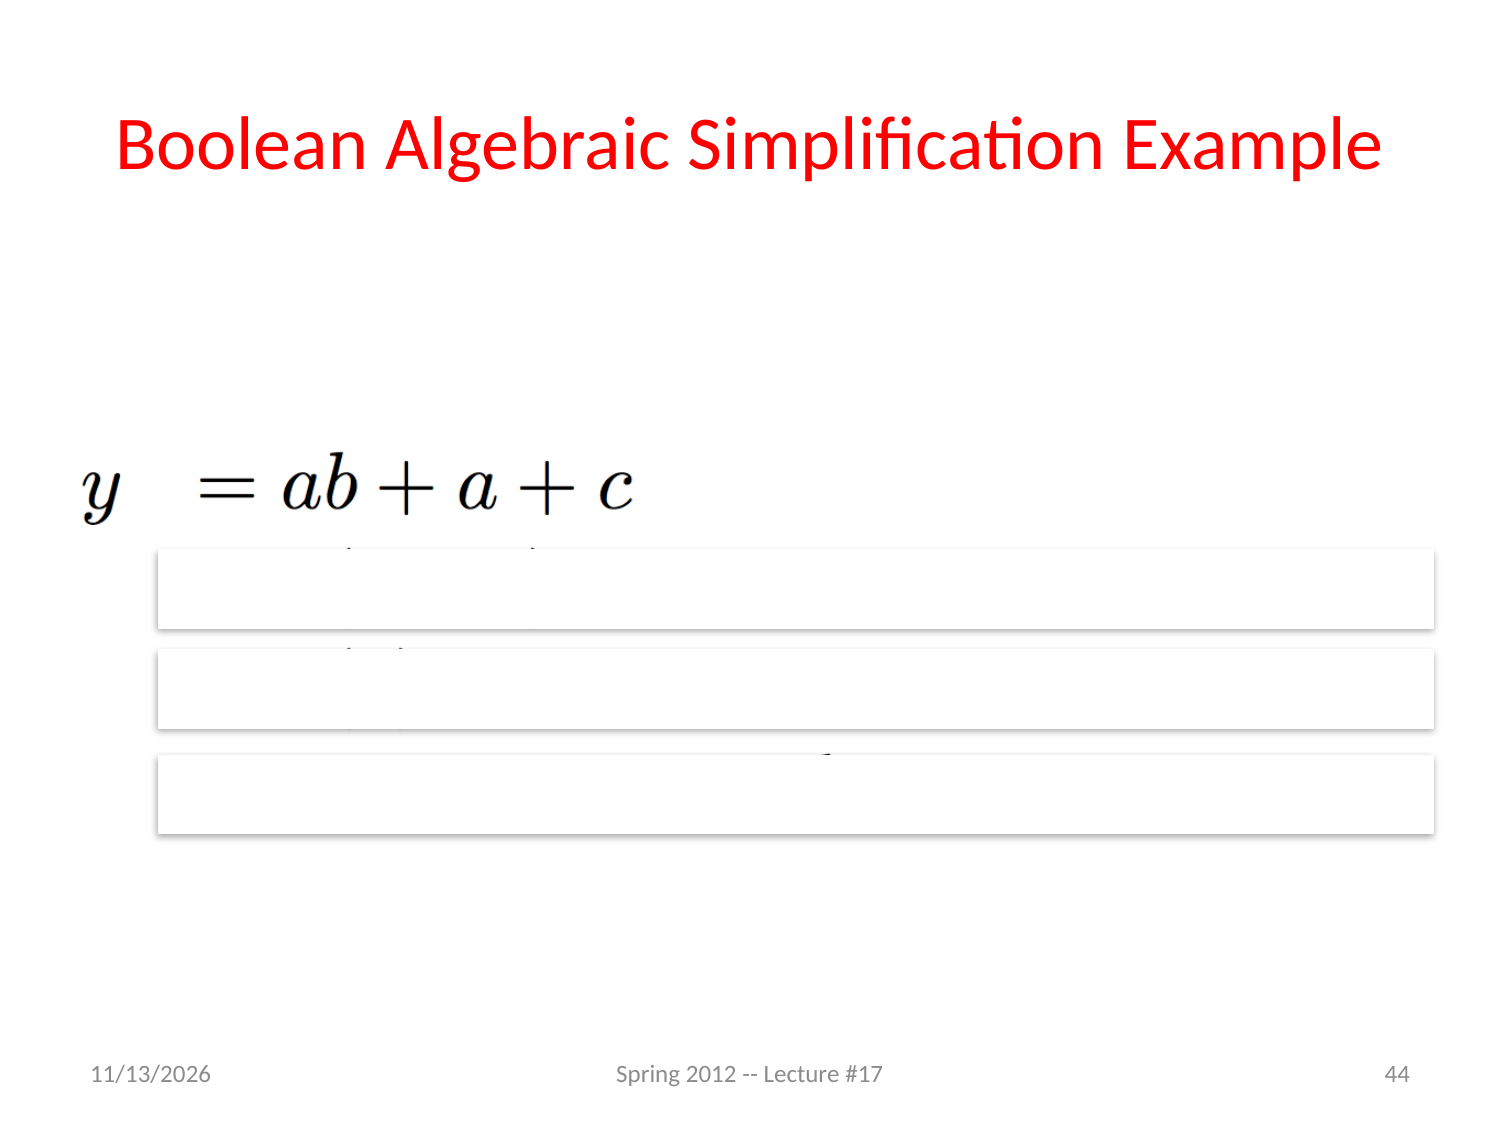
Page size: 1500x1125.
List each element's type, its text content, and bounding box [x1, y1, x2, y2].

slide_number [75, 1042, 425, 1103]
title Boolean Algebraic Simplification Example [75, 45, 1425, 233]
slide_number 44 [1074, 1042, 1425, 1103]
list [74, 262, 1426, 1006]
text_box [1429, 549, 1434, 629]
text_box [1429, 649, 1434, 729]
text_box [1429, 755, 1434, 834]
footer Spring 2012 -- Lecture #17 [512, 1042, 988, 1103]
